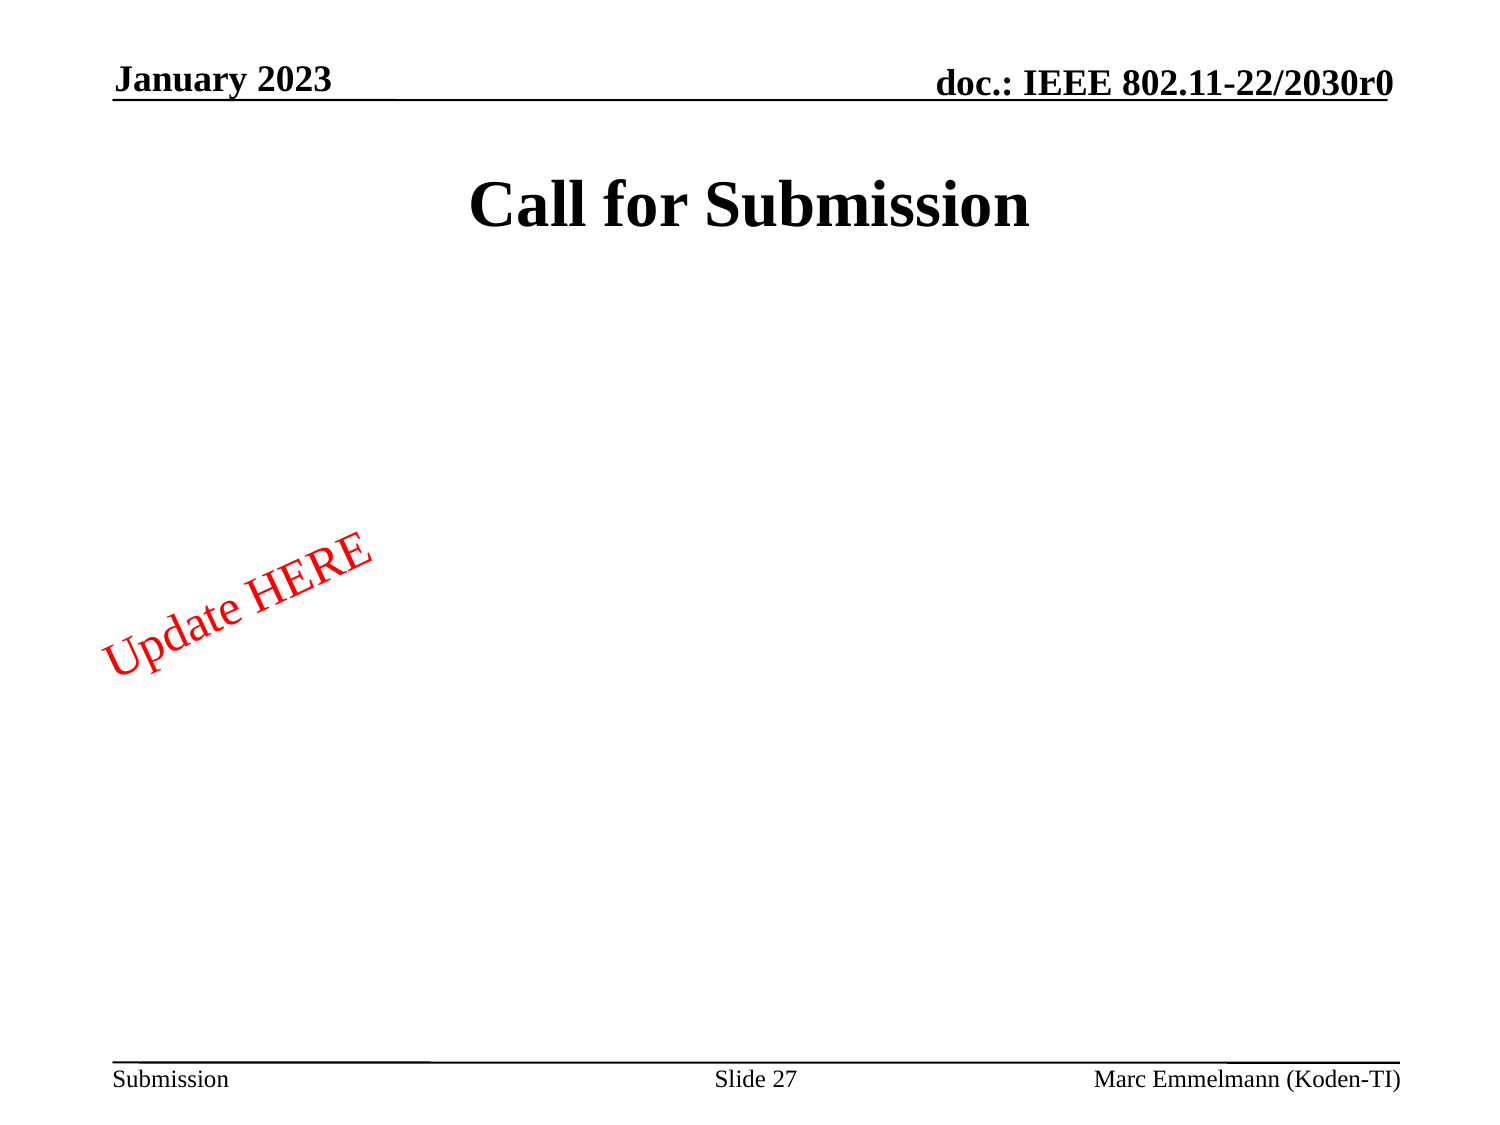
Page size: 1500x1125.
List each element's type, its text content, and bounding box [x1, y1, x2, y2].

title Call for Submission [112, 112, 1388, 288]
footer Marc Emmelmann (Koden-TI) [878, 1061, 1402, 1093]
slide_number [114, 54, 423, 100]
text_box Update HERE [76, 500, 396, 702]
slide_number Slide 27 [712, 1061, 800, 1123]
